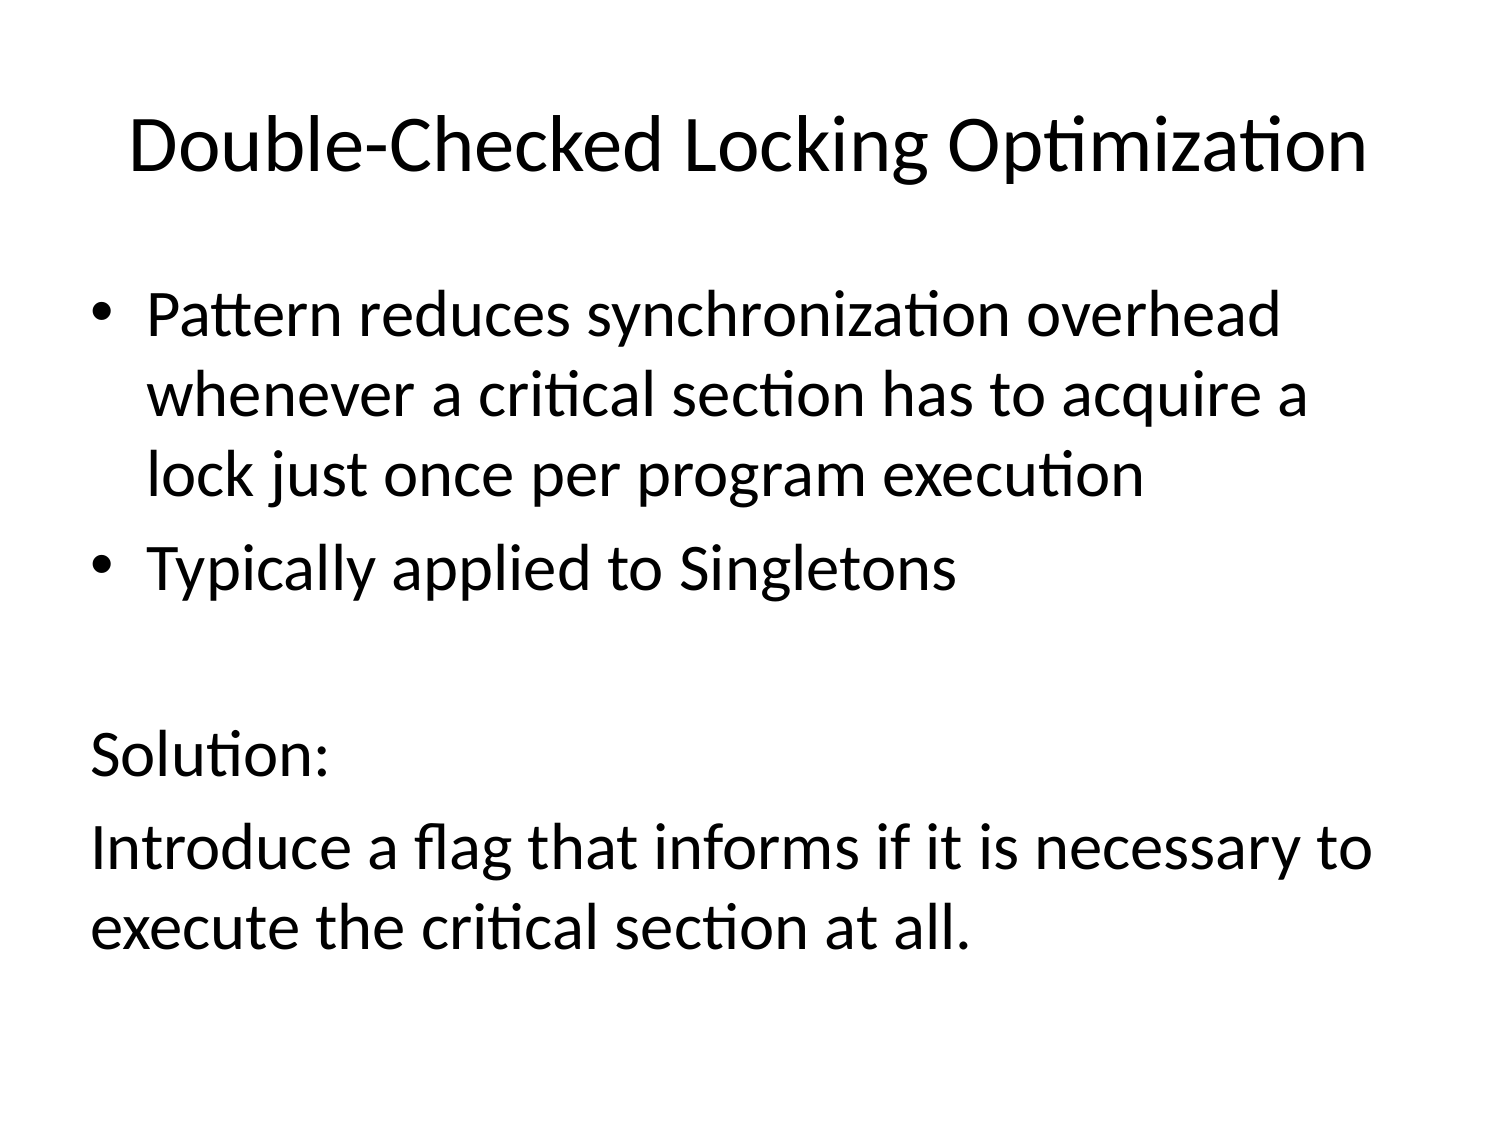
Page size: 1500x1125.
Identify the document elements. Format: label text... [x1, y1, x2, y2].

list Pattern reduces synchronization overhead whenever a critical section has to acquire a lock just once per program execution Typically applied to Singletons Solution: Introduce a flag that informs if it is necessary to execute the critical section at all. [75, 262, 1425, 1005]
title Double-Checked Locking Optimization [75, 45, 1425, 233]
